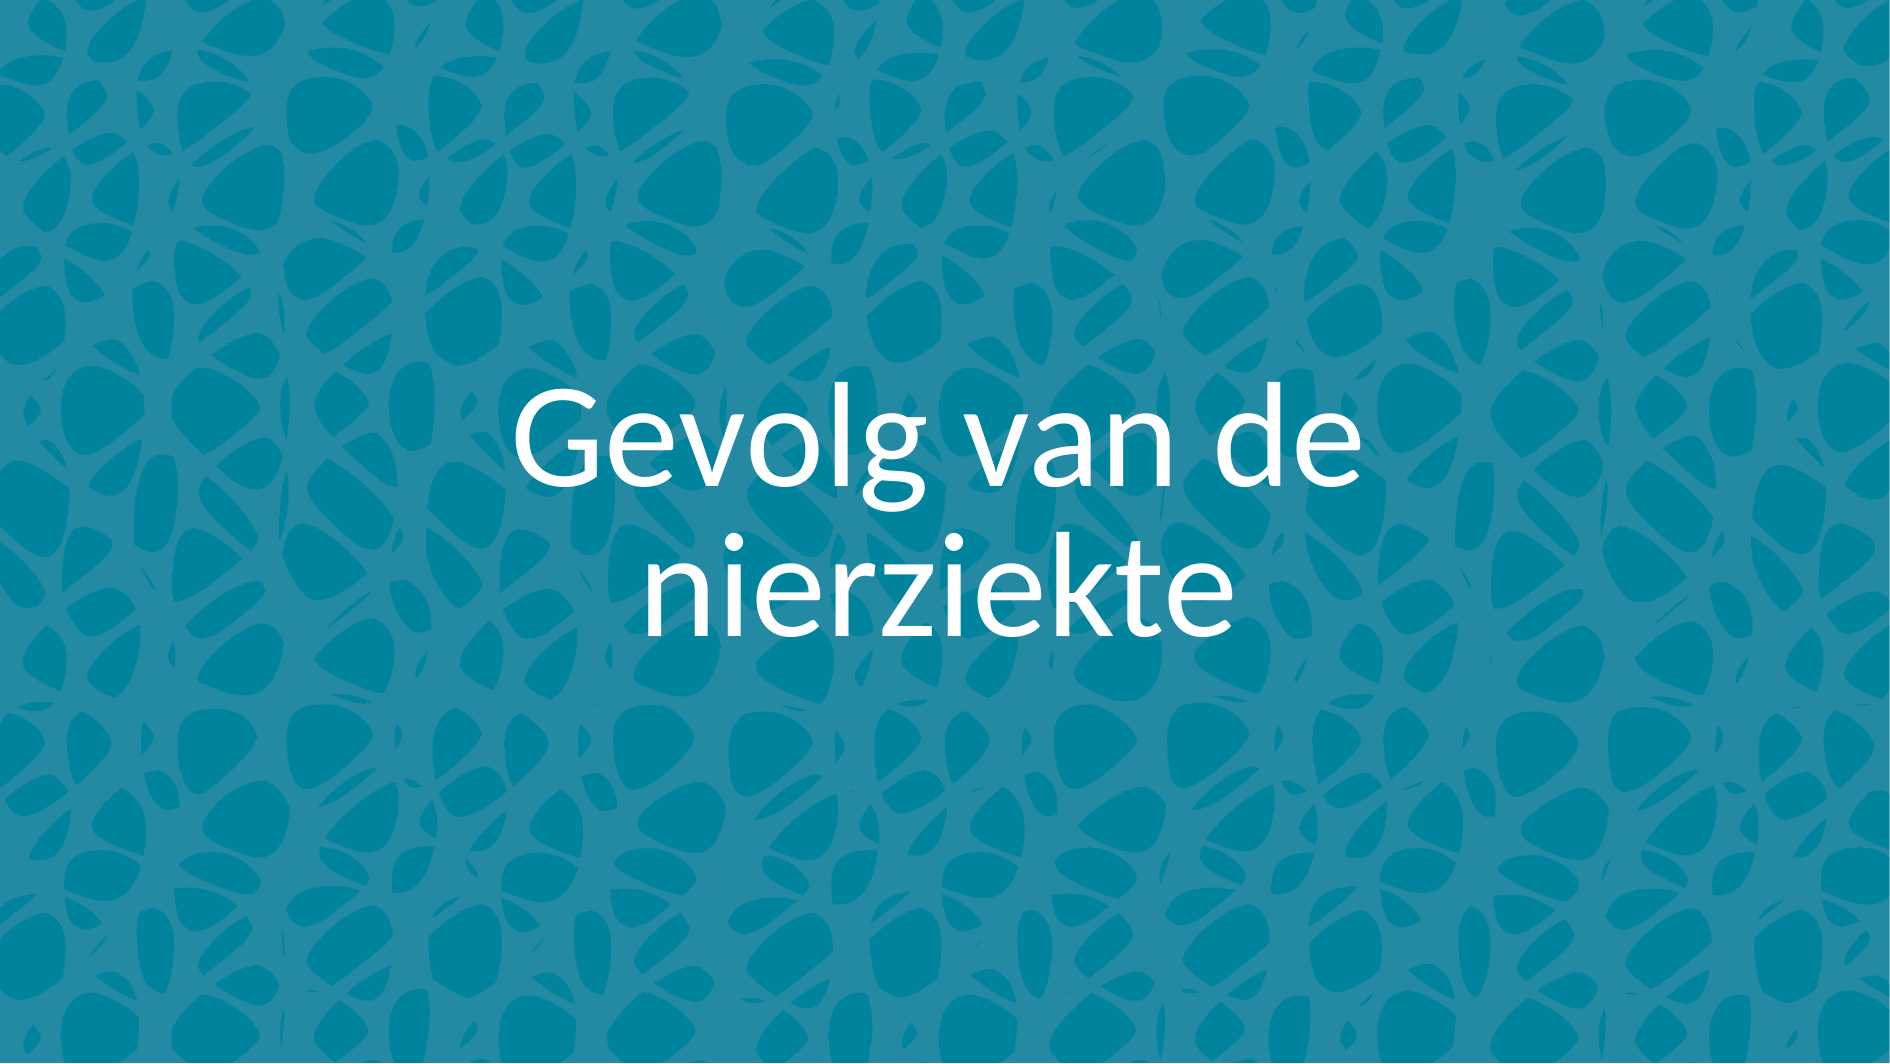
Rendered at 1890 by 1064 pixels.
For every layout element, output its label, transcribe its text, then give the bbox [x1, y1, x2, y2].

list Gevolg van de nierziekte [407, 358, 1470, 695]
picture [0, 0, 1890, 1063]
